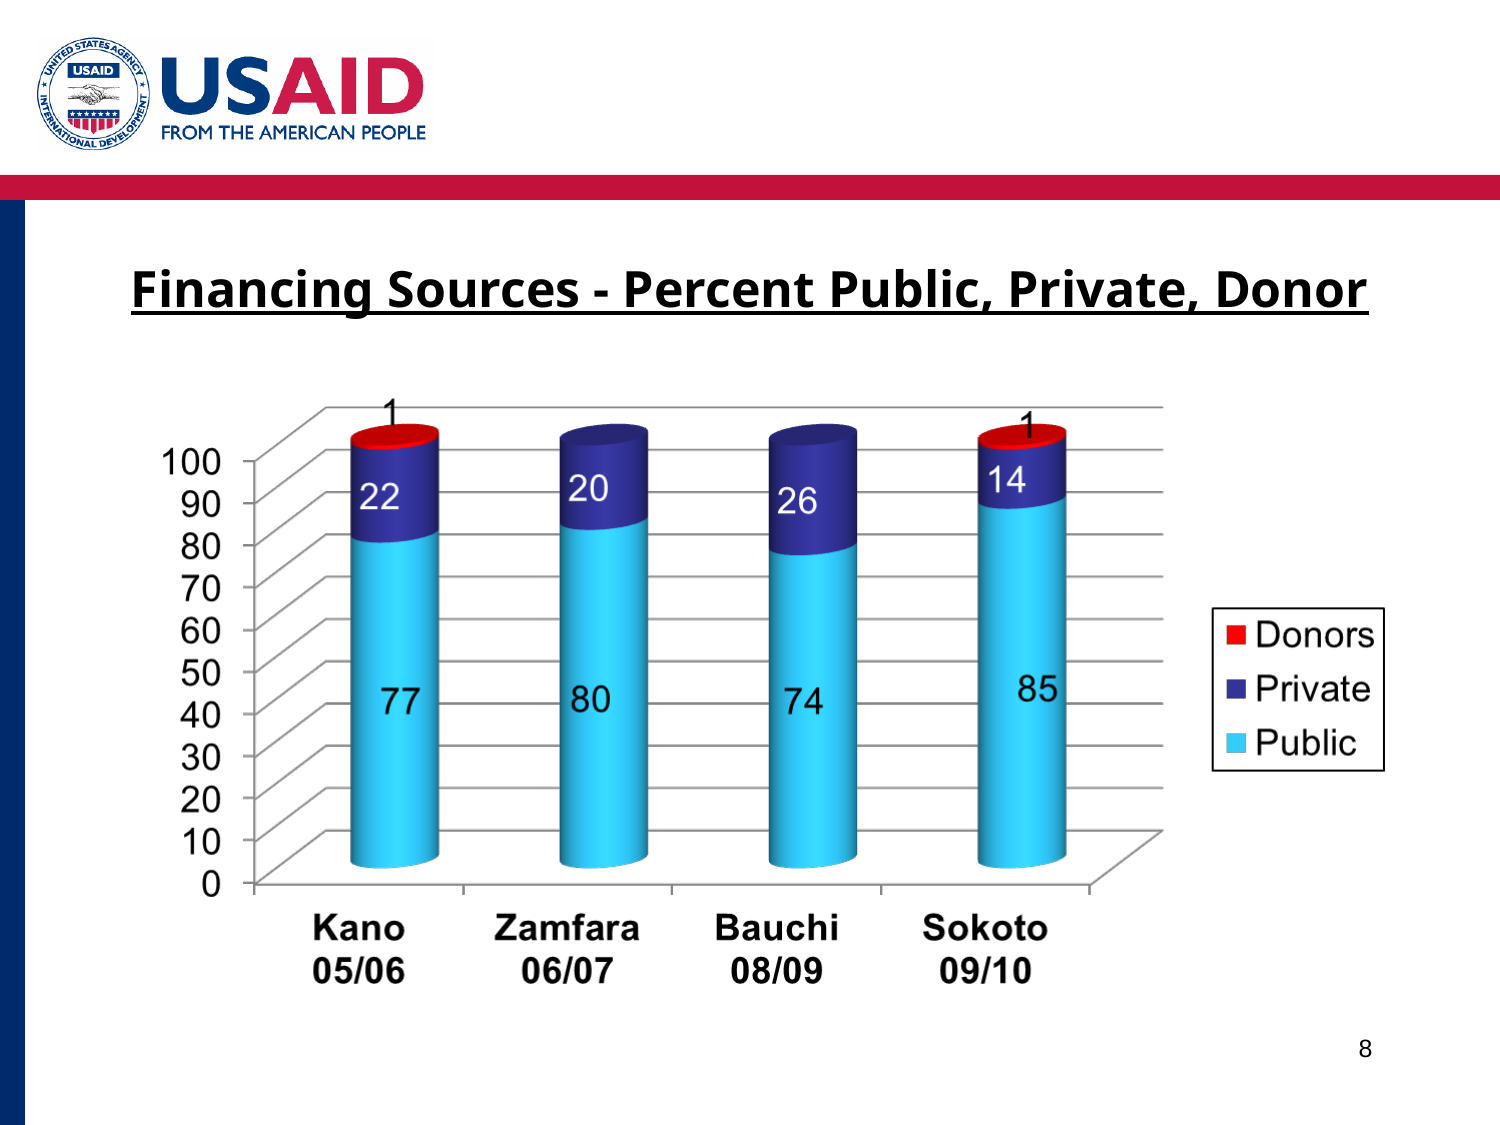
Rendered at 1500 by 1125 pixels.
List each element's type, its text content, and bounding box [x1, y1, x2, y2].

slide_number 8 [1074, 1025, 1388, 1100]
title Financing Sources - Percent Public, Private, Donor [112, 249, 1388, 350]
picture [37, 37, 435, 150]
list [112, 362, 1405, 1017]
